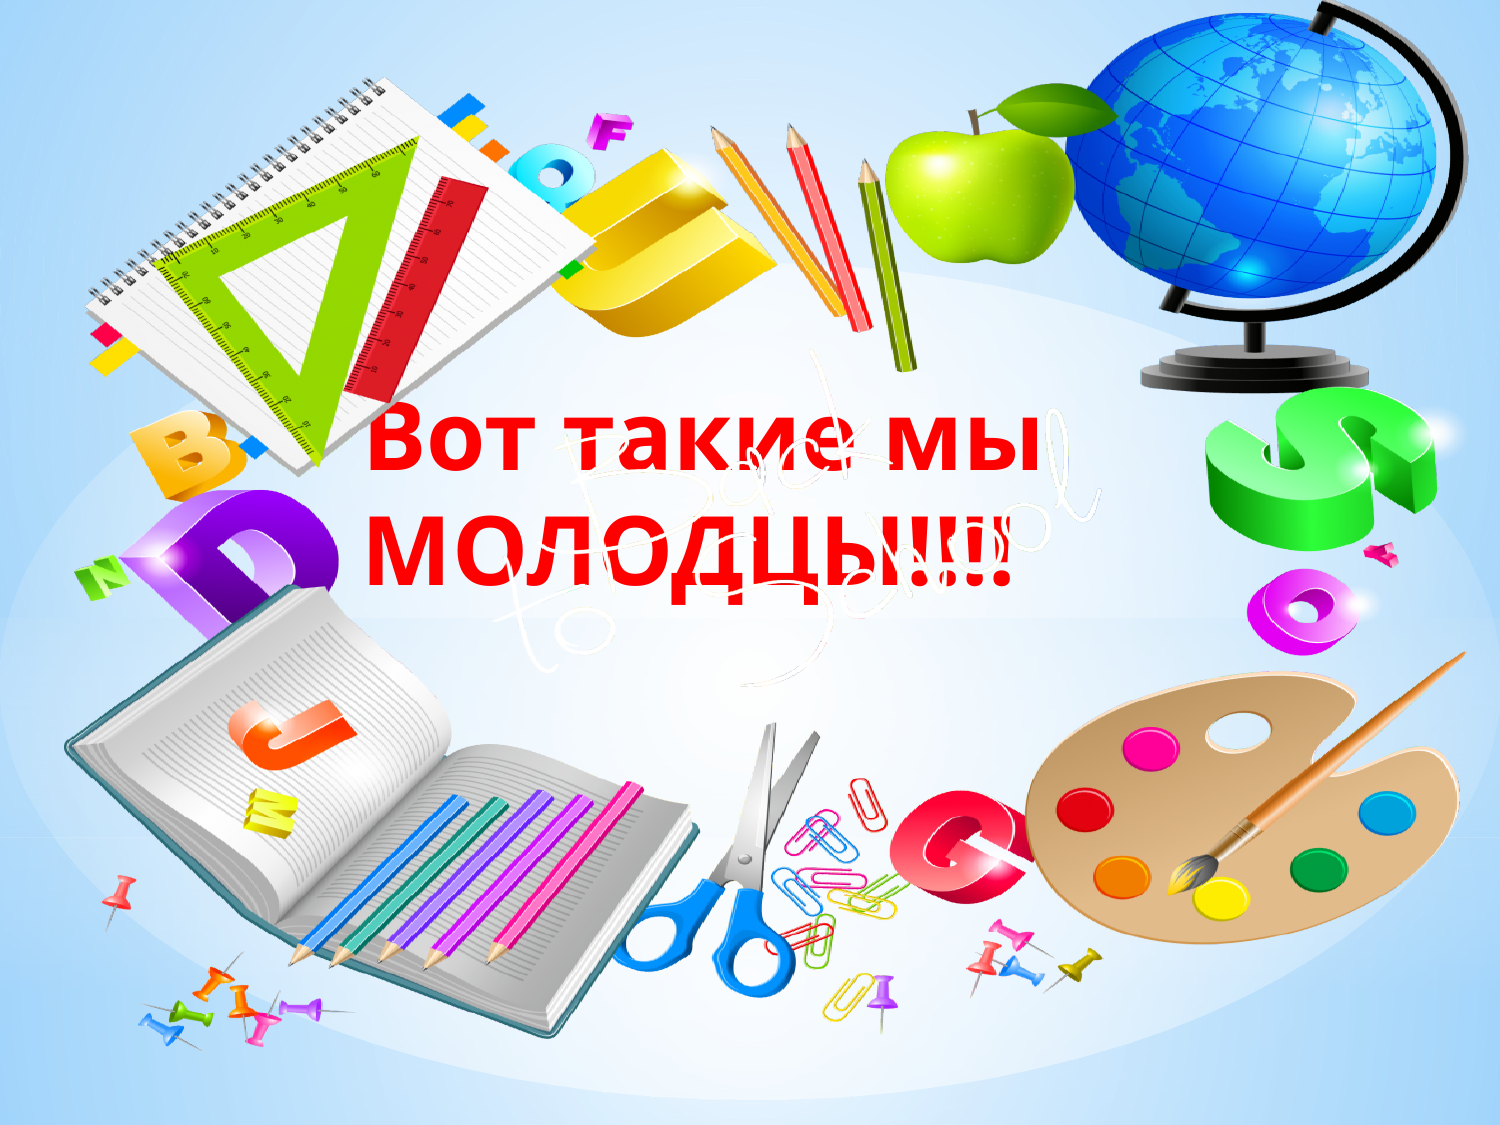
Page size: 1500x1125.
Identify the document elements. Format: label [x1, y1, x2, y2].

picture [64, 0, 1471, 1052]
